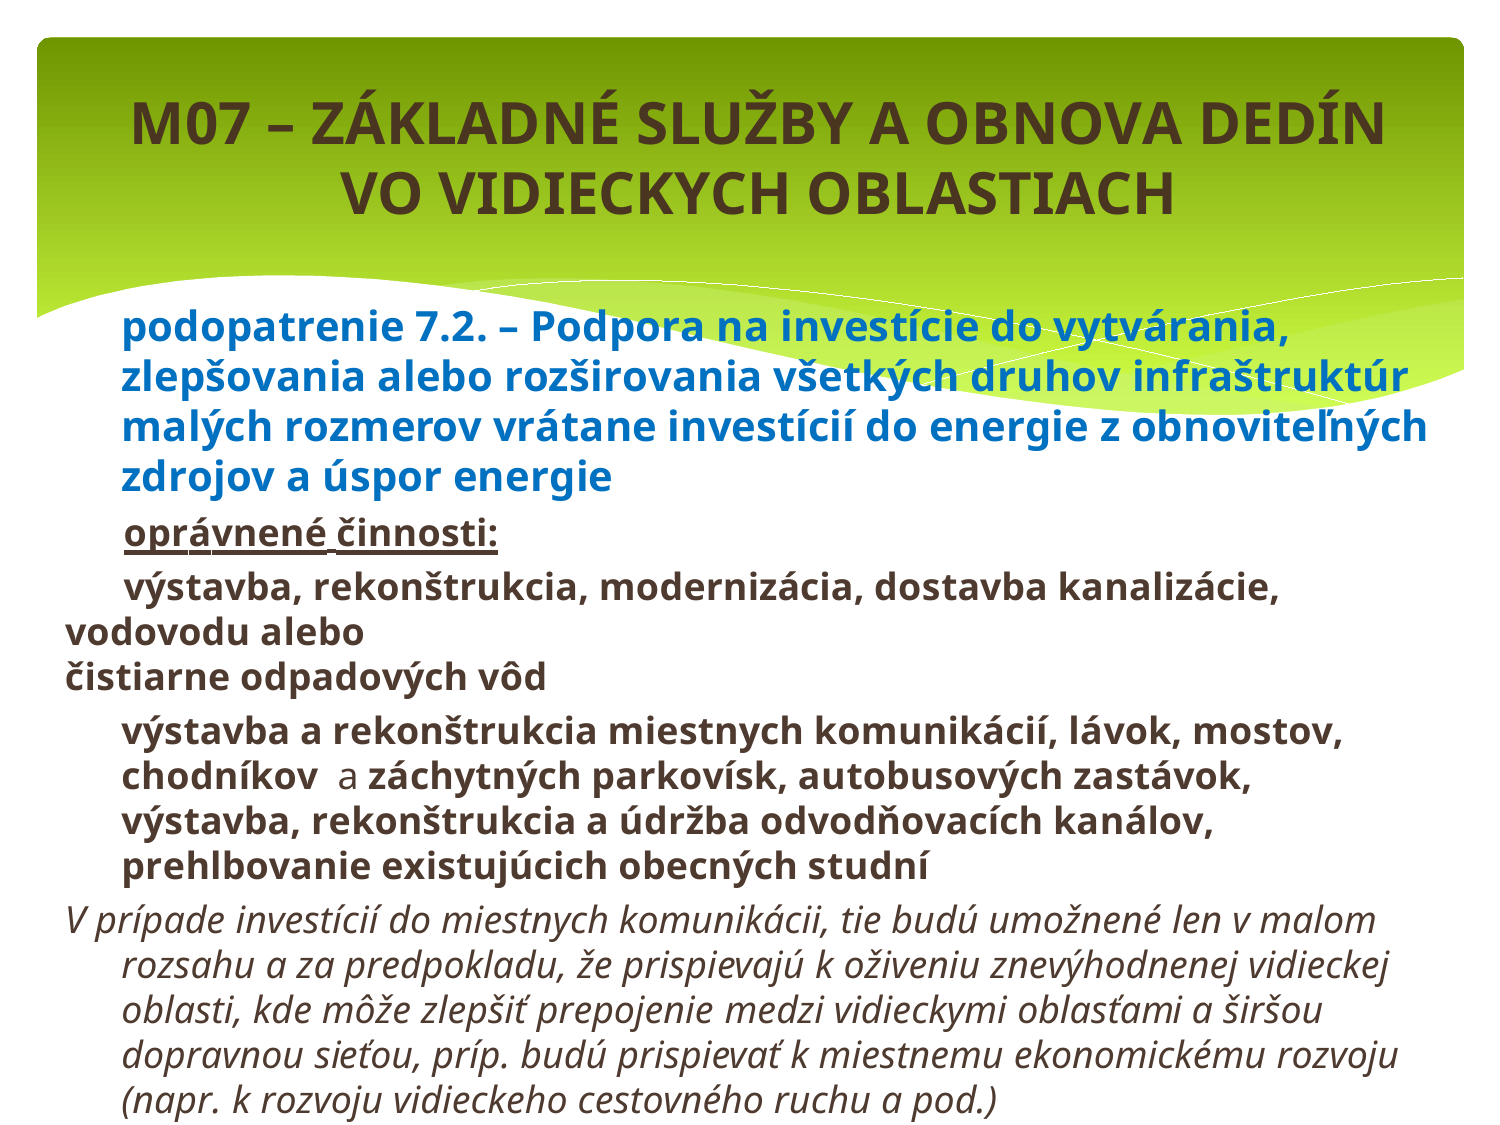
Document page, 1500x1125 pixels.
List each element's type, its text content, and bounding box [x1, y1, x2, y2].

title M07 – ZÁKLADNÉ SLUŽBY A OBNOVA DEDÍN VO VIDIECKYCH OBLASTIACH [82, 61, 1433, 250]
text_box podopatrenie 7.2. – Podpora na investície do vytvárania, zlepšovania alebo rozširovania všetkých druhov infraštruktúr malých rozmerov vrátane investícií do energie z obnoviteľných zdrojov a úspor energie oprávnené činnosti: výstavba, rekonštrukcia, modernizácia, dostavba kanalizácie, vodovodu alebo čistiarne odpadových vôd výstavba a rekonštrukcia miestnych komunikácií, lávok, mostov, chodníkov a záchytných parkovísk, autobusových zastávok, výstavba, rekonštrukcia a údržba odvodňovacích kanálov, prehlbovanie existujúcich obecných studní V prípade investícií do miestnych komunikácii, tie budú umožnené len v malom rozsahu a za predpokladu, že prispievajú k oživeniu znevýhodnenej vidieckej oblasti, kde môže zlepšiť prepojenie medzi vidieckymi oblasťami a širšou dopravnou sieťou, príp. budú prispievať k miestnemu ekonomickému rozvoju (napr. k rozvoju vidieckeho cestovného ruchu a pod.) zlepšenie vzhľadu obcí - úprava a tvorba verejných priestranstiev, námestí, parkov a pod. [62, 299, 1453, 1125]
